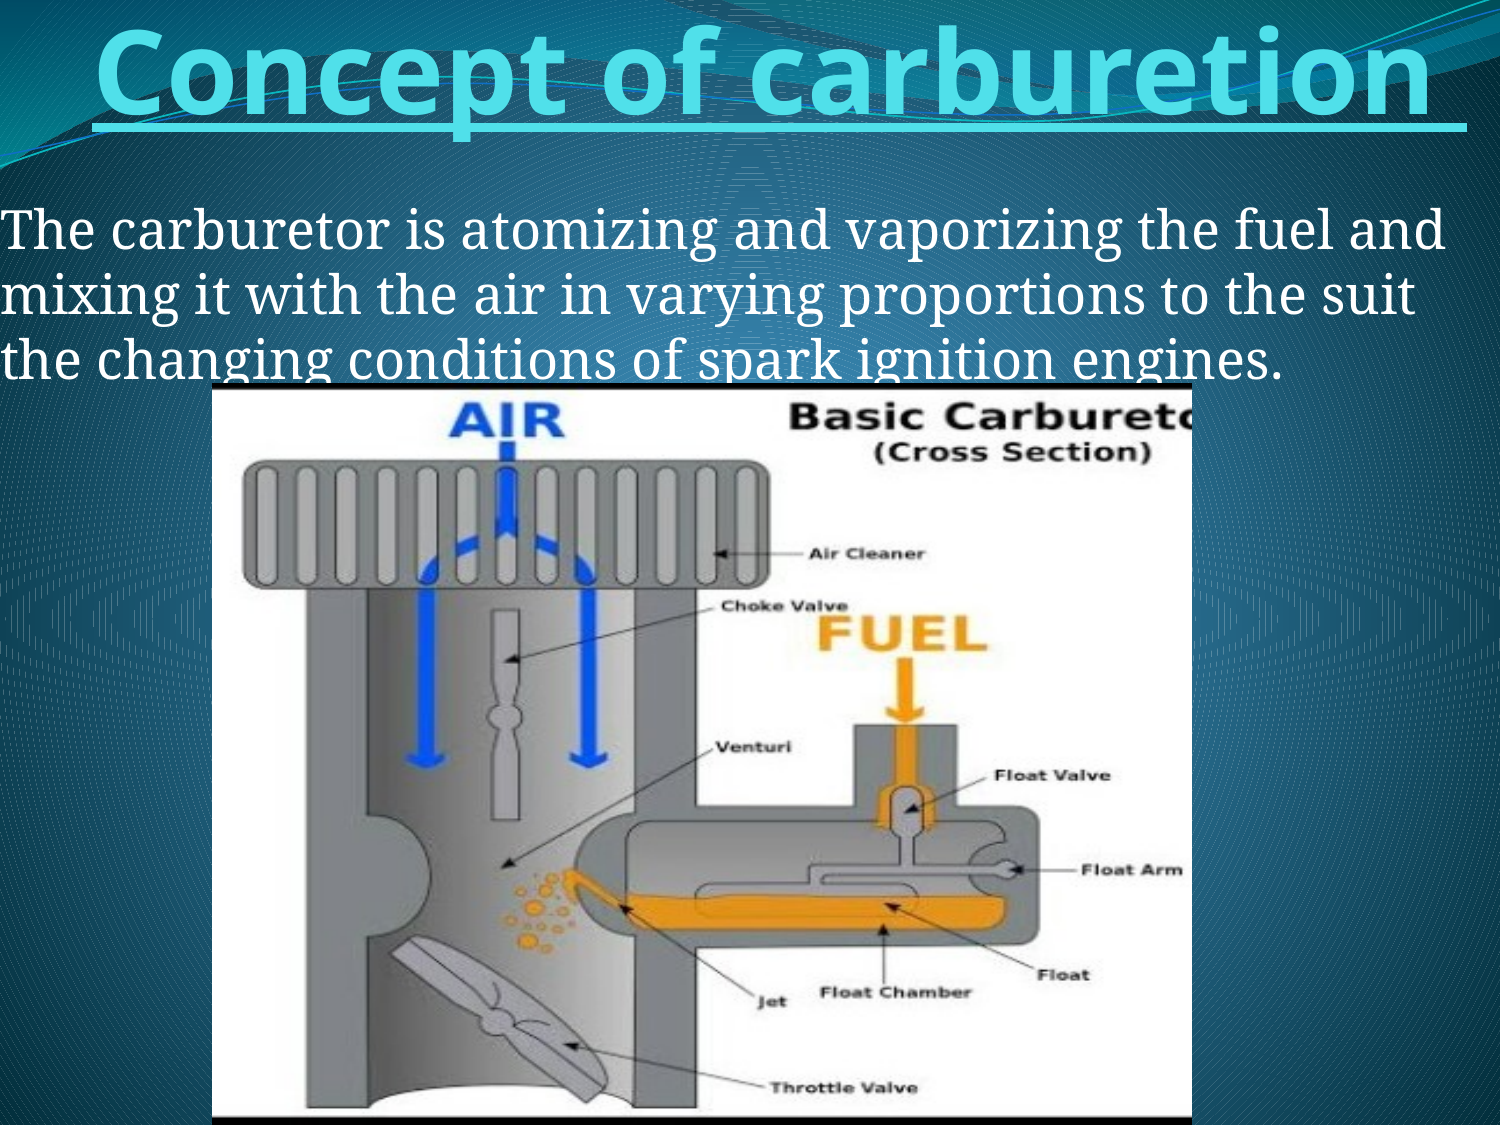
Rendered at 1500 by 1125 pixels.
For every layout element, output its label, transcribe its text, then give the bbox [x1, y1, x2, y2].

subtitle The carburetor is atomizing and vaporizing the fuel and mixing it with the air in varying proportions to the suit the changing conditions of spark ignition engines. [0, 187, 1500, 413]
title Concept of carburetion [12, 0, 1500, 138]
picture [212, 383, 1193, 1125]
